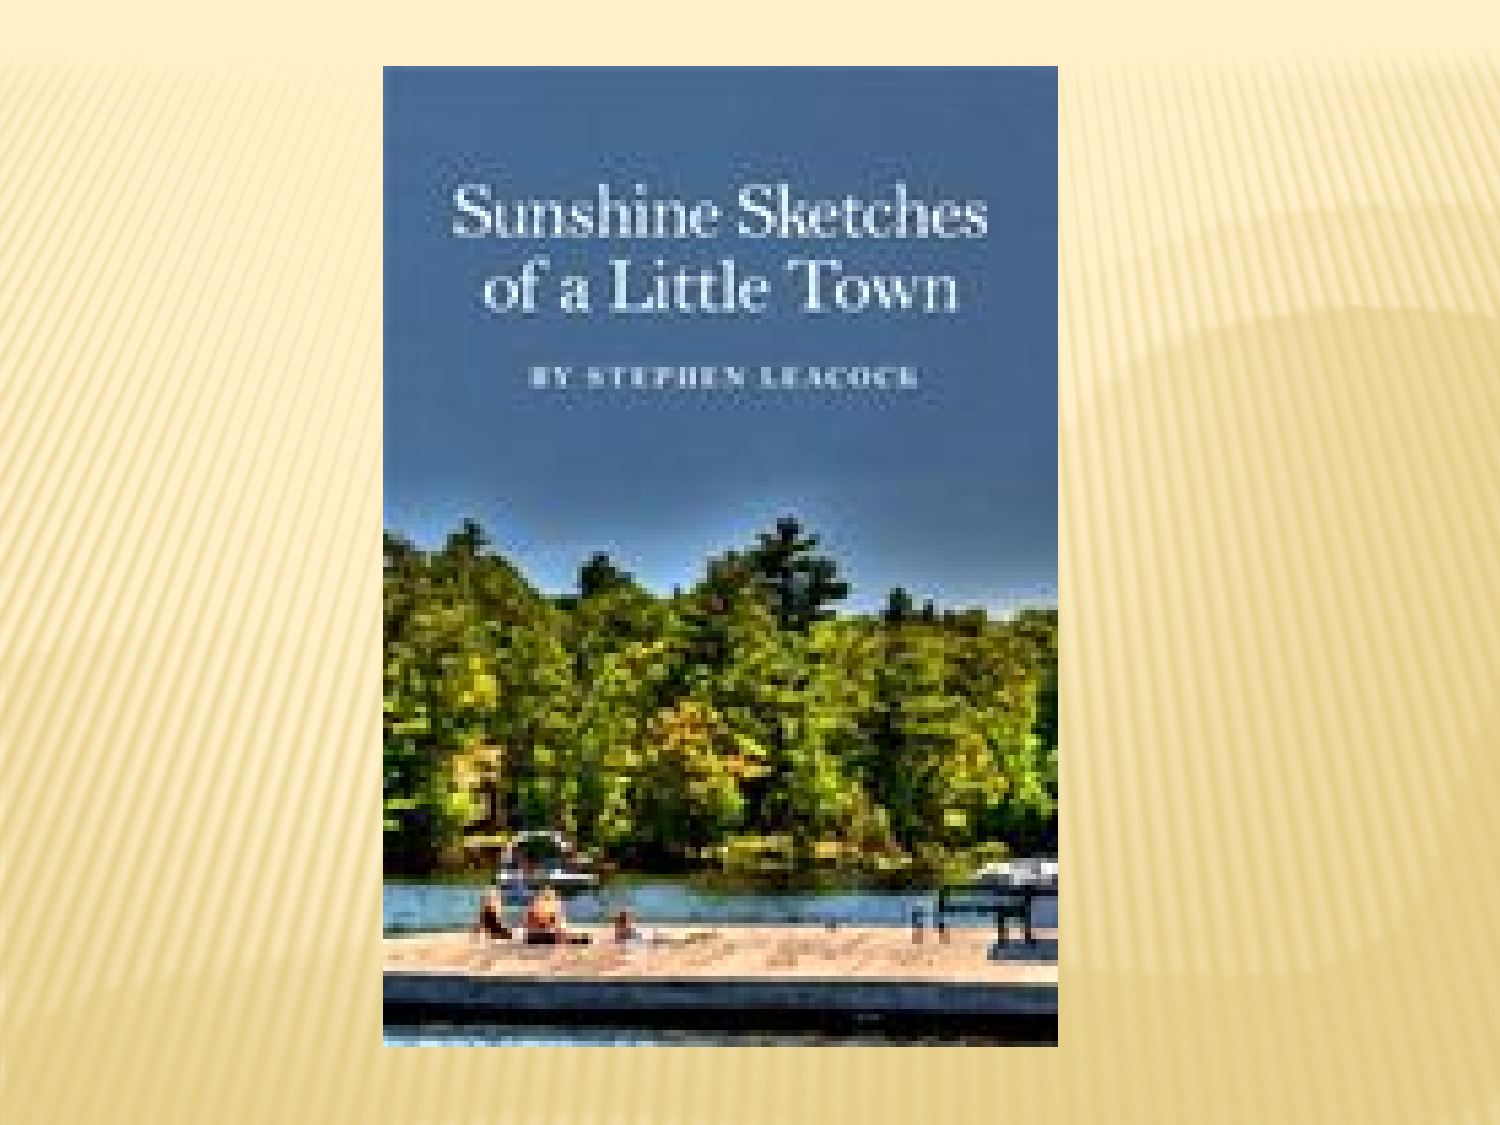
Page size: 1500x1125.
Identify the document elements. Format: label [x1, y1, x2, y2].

picture [383, 65, 1058, 1047]
